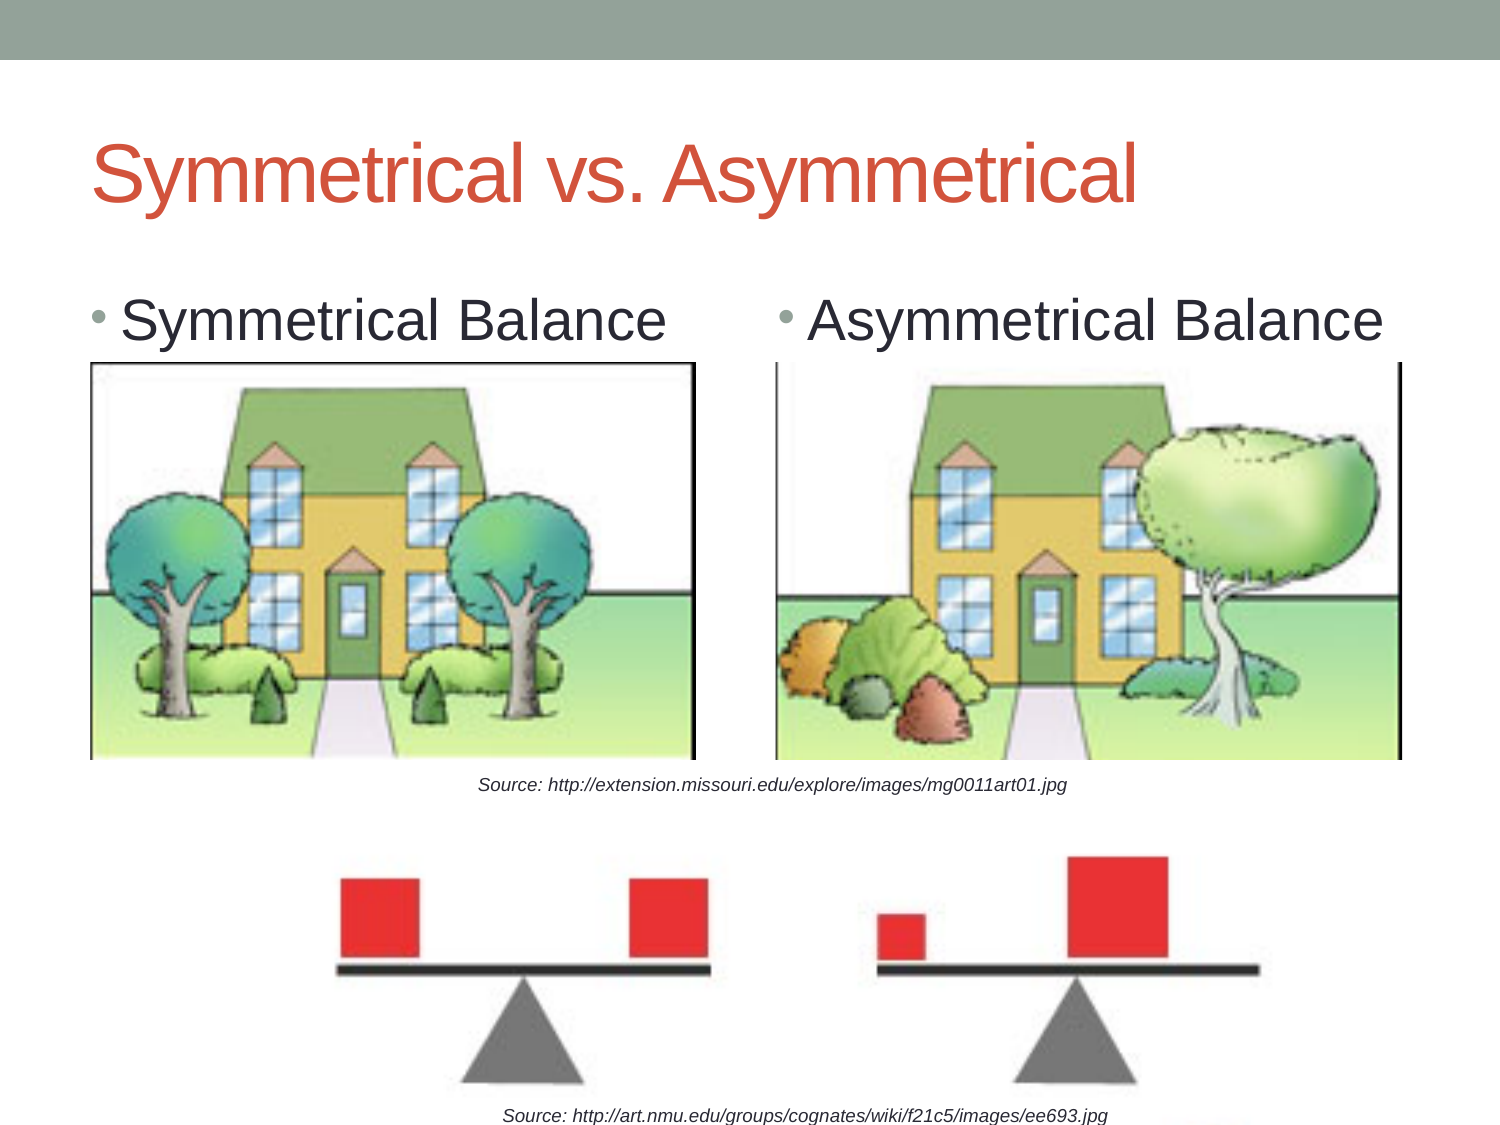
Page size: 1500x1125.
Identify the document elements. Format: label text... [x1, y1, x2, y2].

text_box Source: http://extension.missouri.edu/explore/images/mg0011art01.jpg [463, 764, 1214, 803]
picture [775, 362, 1403, 760]
list Symmetrical Balance [75, 274, 738, 1049]
picture [248, 814, 1338, 1125]
picture [90, 362, 697, 760]
list Asymmetrical Balance [762, 274, 1425, 1049]
title Symmetrical vs. Asymmetrical [75, 87, 1425, 250]
